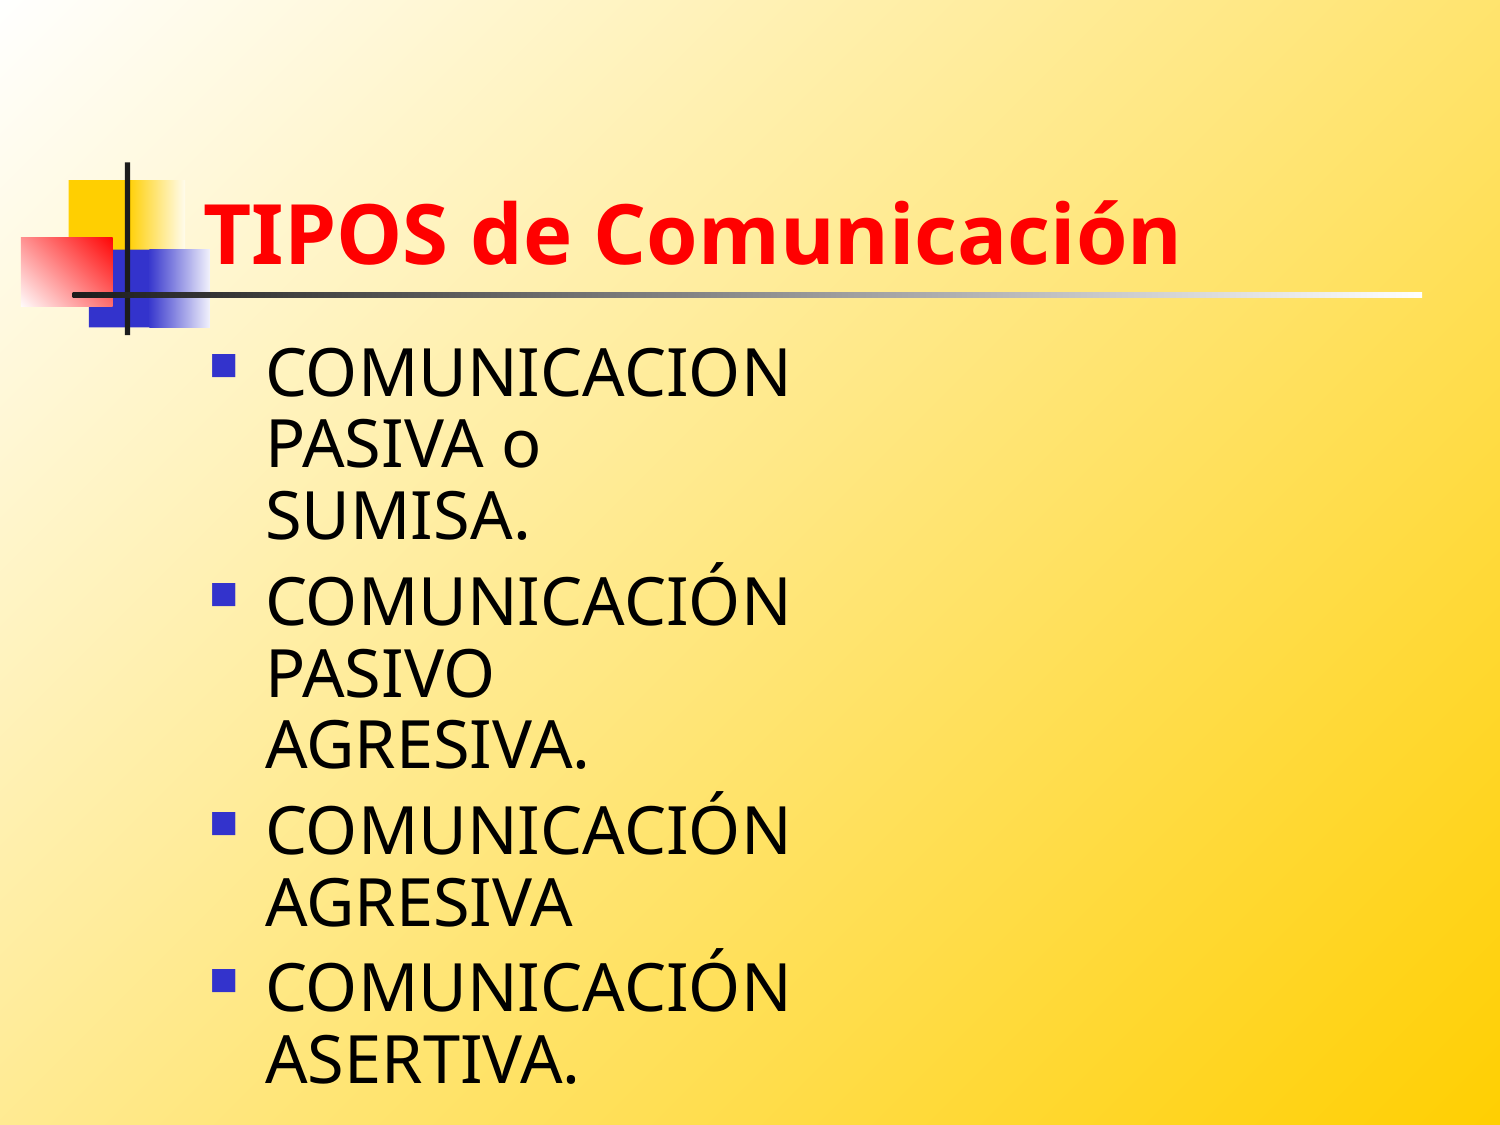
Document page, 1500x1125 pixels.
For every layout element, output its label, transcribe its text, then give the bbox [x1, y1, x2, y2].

list COMUNICACION PASIVA o SUMISA. COMUNICACIÓN PASIVO AGRESIVA. COMUNICACIÓN AGRESIVA COMUNICACIÓN ASERTIVA. [193, 330, 820, 1007]
title TIPOS de Comunicación [188, 101, 1468, 289]
